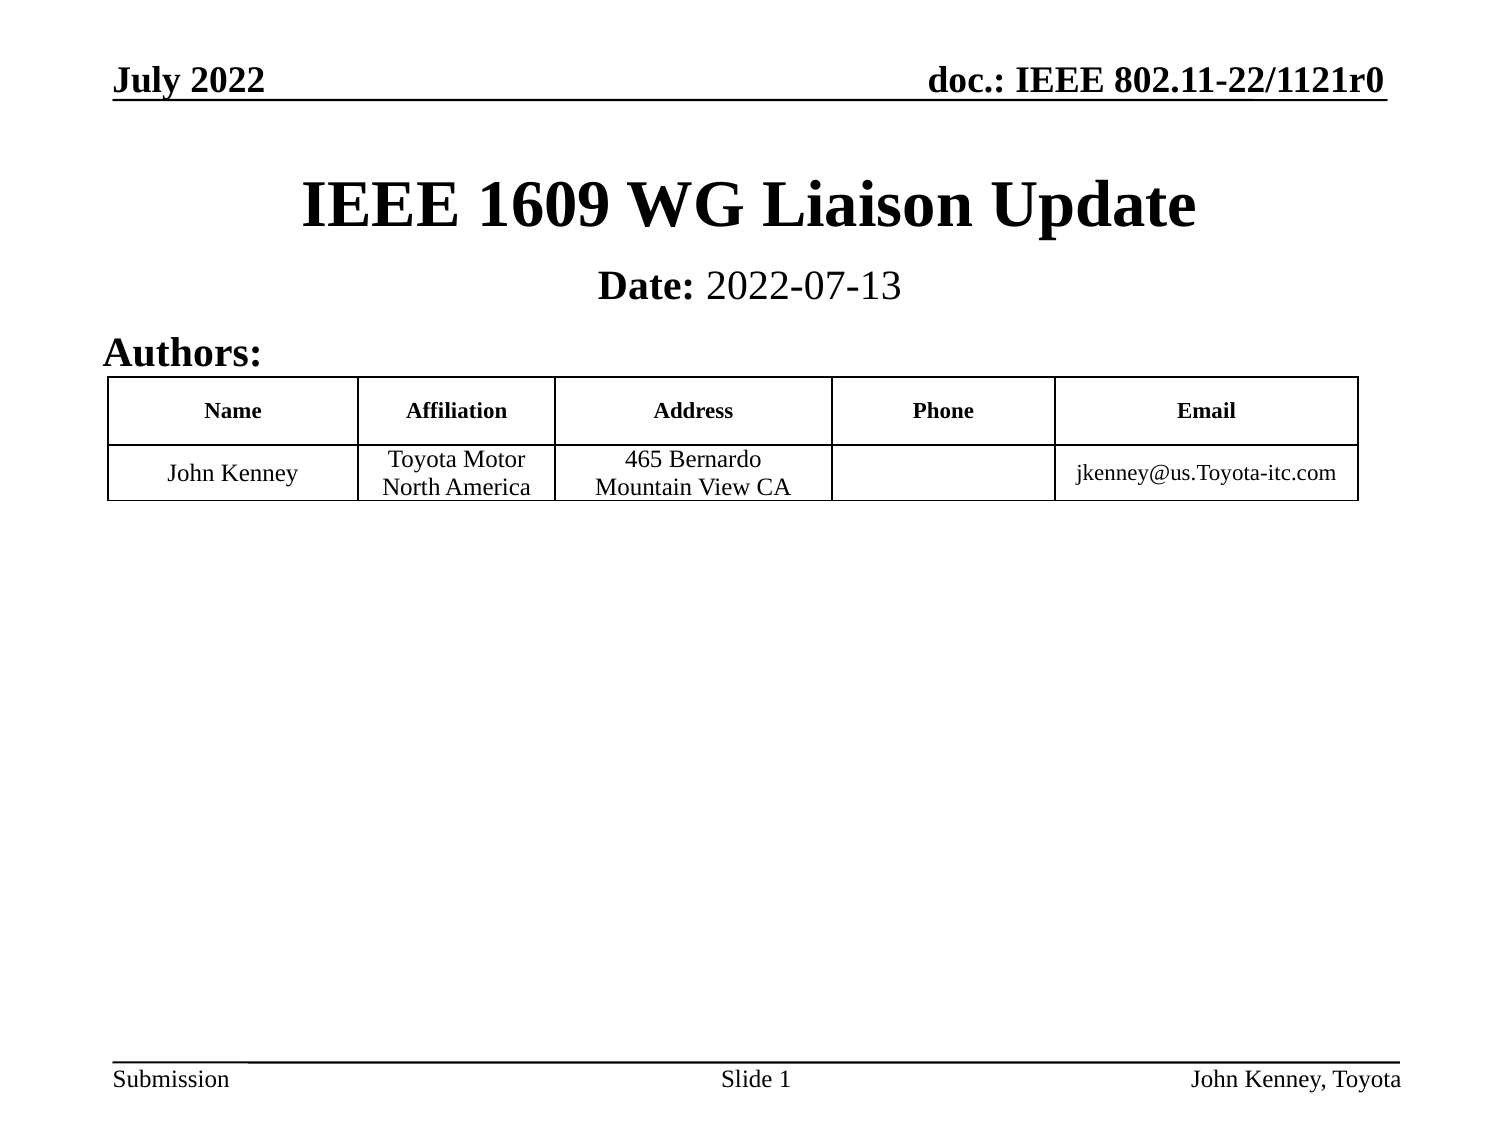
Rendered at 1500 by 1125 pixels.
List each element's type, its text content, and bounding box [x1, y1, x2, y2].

text_box Authors: [87, 317, 325, 380]
footer John Kenney, Toyota [1188, 1061, 1402, 1093]
table_cell jkenney@us.Toyota-itc.com [1056, 446, 1357, 500]
table_cell 465 Bernardo Mountain View CA [556, 446, 831, 500]
table_header Address [556, 378, 831, 444]
title IEEE 1609 WG Liaison Update [112, 112, 1388, 249]
table_cell John Kenney [109, 446, 357, 500]
slide_number Slide 1 [712, 1061, 800, 1093]
table_header Affiliation [359, 378, 554, 444]
table_cell Toyota Motor North America [359, 446, 554, 500]
list Date: 2022-07-13 [112, 249, 1388, 313]
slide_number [111, 54, 268, 101]
table_header Name [109, 378, 357, 444]
table_header Phone [833, 378, 1054, 444]
table_header Email [1056, 378, 1357, 444]
table_cell [833, 446, 1054, 500]
